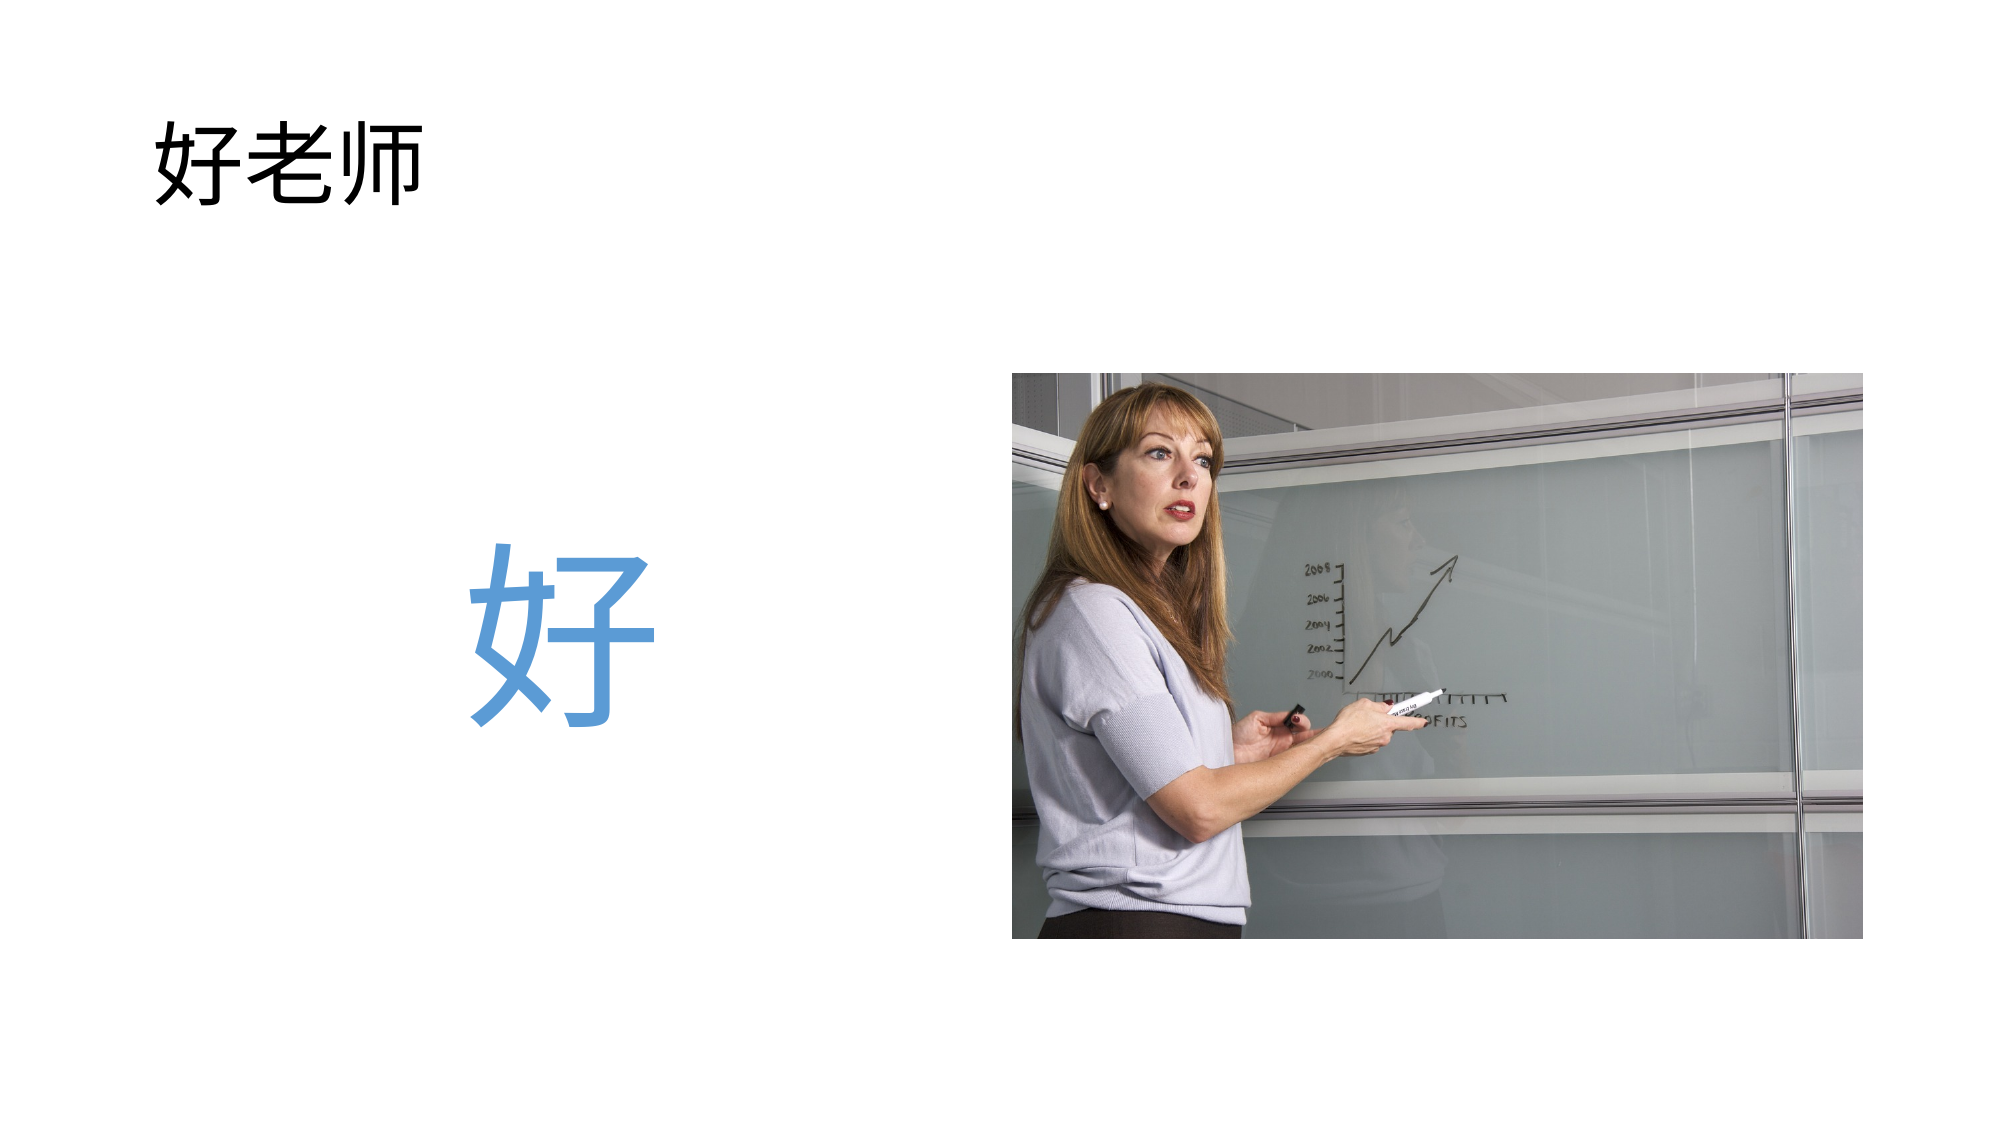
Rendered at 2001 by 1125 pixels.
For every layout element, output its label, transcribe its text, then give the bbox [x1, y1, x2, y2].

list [1012, 373, 1863, 939]
title 好老师 [137, 59, 1863, 278]
text_box 好 [447, 503, 678, 759]
